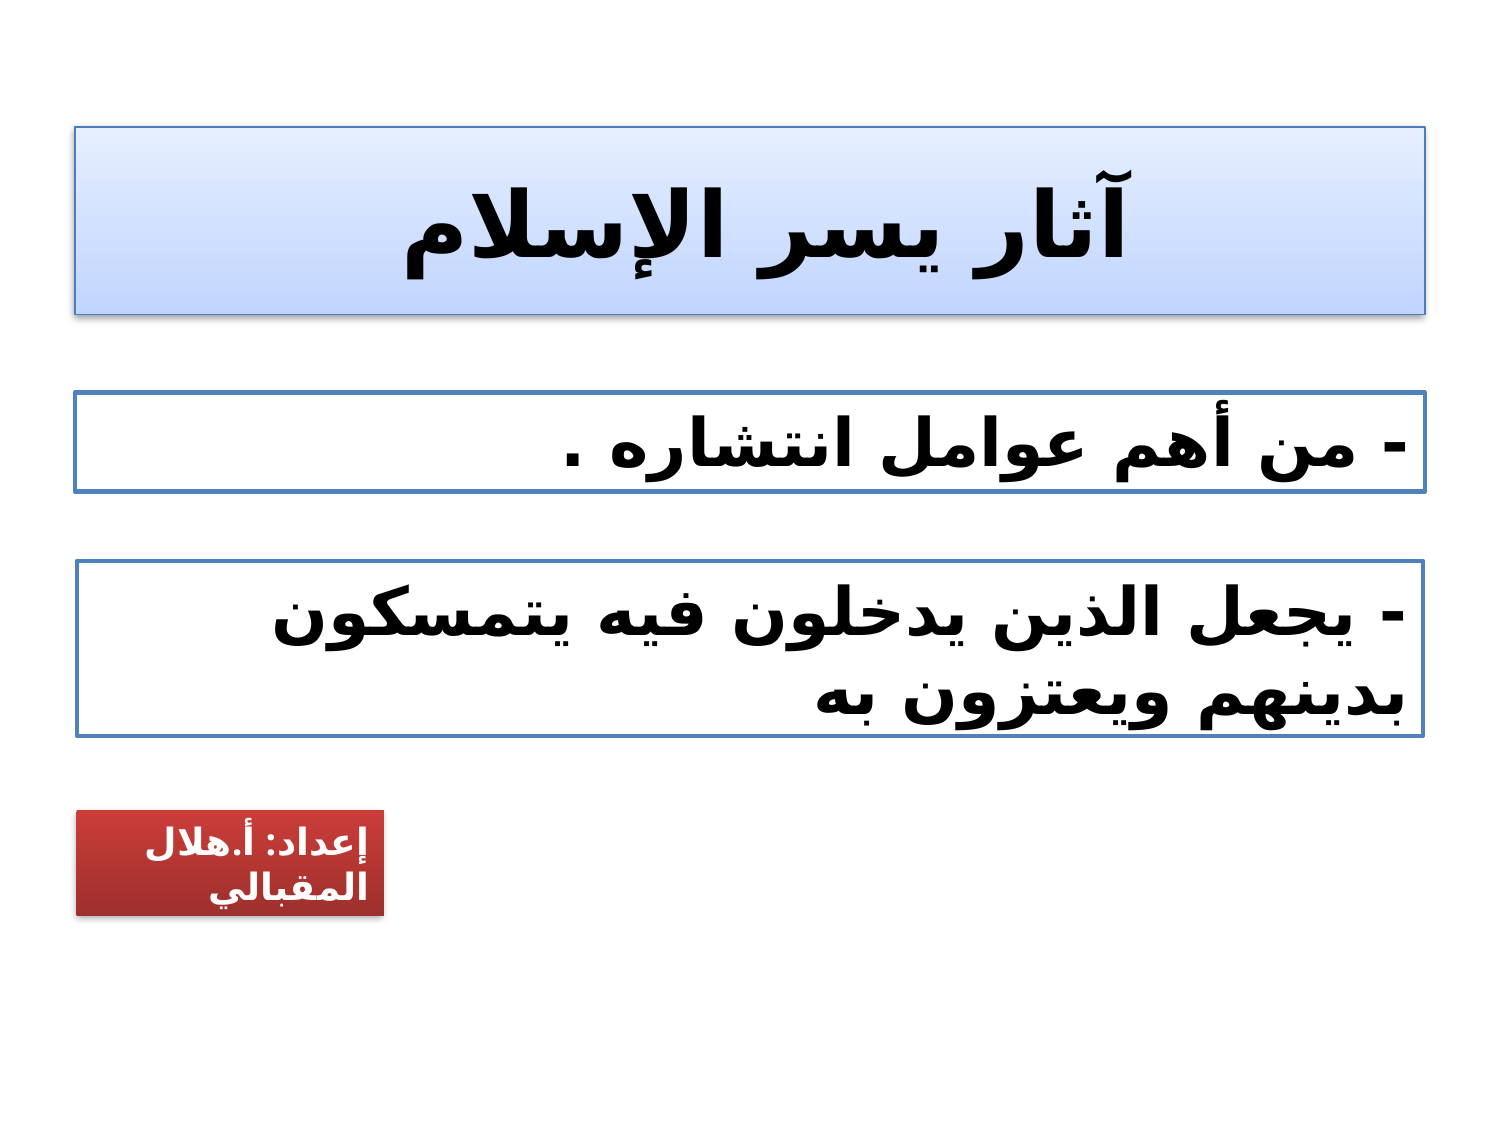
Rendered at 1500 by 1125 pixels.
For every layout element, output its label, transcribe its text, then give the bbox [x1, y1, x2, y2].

text_box إعداد: أ.هلال المقبالي [76, 810, 384, 916]
list - من أهم عوامل انتشاره . [73, 390, 1427, 494]
title آثار يسر الإسلام [74, 126, 1426, 315]
text_box - يجعل الذين يدخلون فيه يتمسكون بدينهم ويعتزون به [75, 559, 1425, 738]
